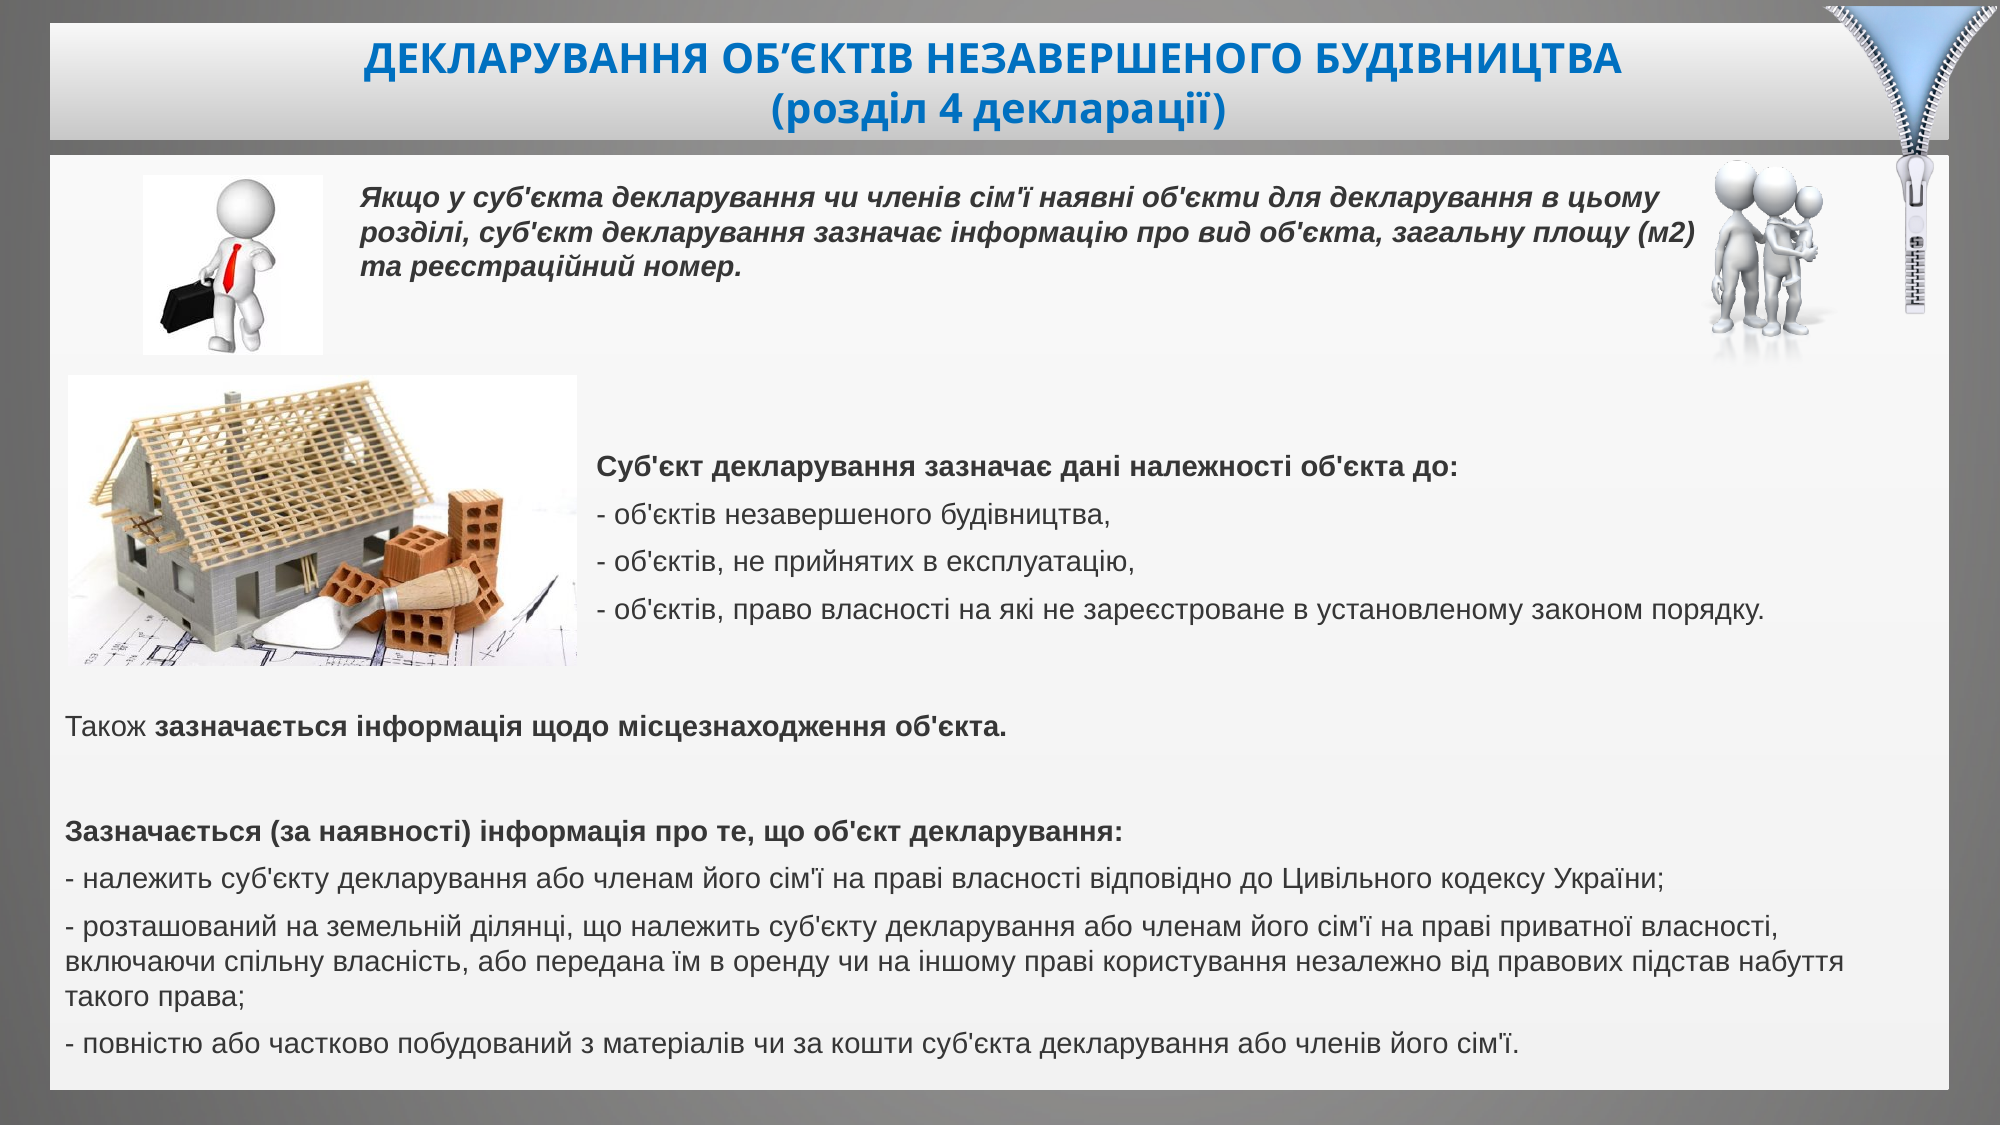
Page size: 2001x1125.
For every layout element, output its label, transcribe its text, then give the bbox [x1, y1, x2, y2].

text_box Якщо у суб'єкта декларування чи членів сім'ї наявні об'єкти для декларування в цьому розділі, суб'єкт декларування зазначає інформацію про вид об'єкта, загальну площу (м2) та реєстраційний номер. Суб'єкт декларування зазначає дані належності об'єкта до: - об'єктів незавершеного будівництва, - об'єктів, не прийнятих в експлуатацію, - об'єктів, право власності на які не зареєстроване в установленому законом порядку. Також зазначається інформація щодо місцезнаходження об'єкта. Зазначається (за наявності) інформація про те, що об'єкт декларування: - належить суб'єкту декларування або членам його сім'ї на праві власності відповідно до Цивільного кодексу України; - розташований на земельній ділянці, що належить суб'єкту декларування або членам його сім'ї на праві приватної власності, включаючи спільну власність, або передана їм в оренду чи на іншому праві користування незалежно від правових підстав набуття такого права; - повністю або частково побудований з матеріалів чи за кошти суб'єкта декларування або членів його сім'ї. [50, 155, 1949, 1090]
text_box ДЕКЛАРУВАННЯ ОБ’ЄКТІВ НЕЗАВЕРШЕНОГО БУДІВНИЦТВА (розділ 4 декларації) [50, 23, 1816, 140]
picture [0, 0, 2000, 1125]
